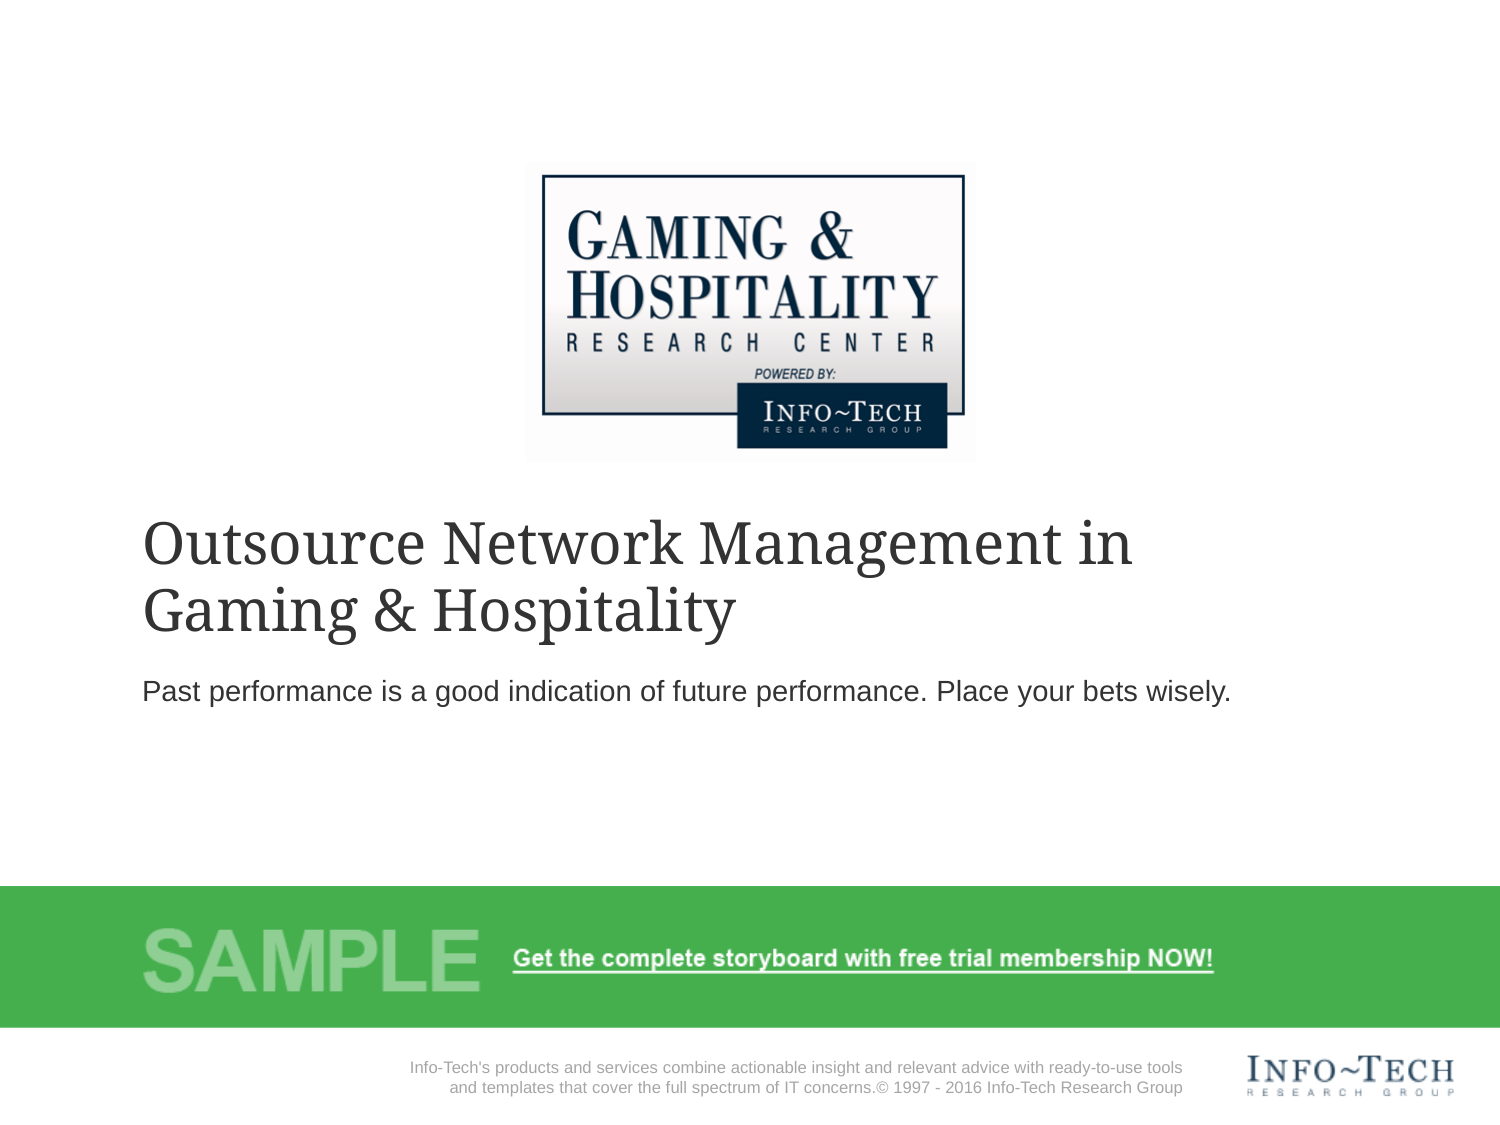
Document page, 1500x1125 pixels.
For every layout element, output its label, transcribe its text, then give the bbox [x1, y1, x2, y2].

list Outsource Network Management in Gaming & Hospitality [126, 501, 1351, 610]
picture [0, 885, 1500, 1027]
picture [524, 162, 976, 463]
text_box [0, 1027, 1500, 1125]
list Past performance is a good indication of future performance. Place your bets wisely. [126, 664, 1353, 749]
